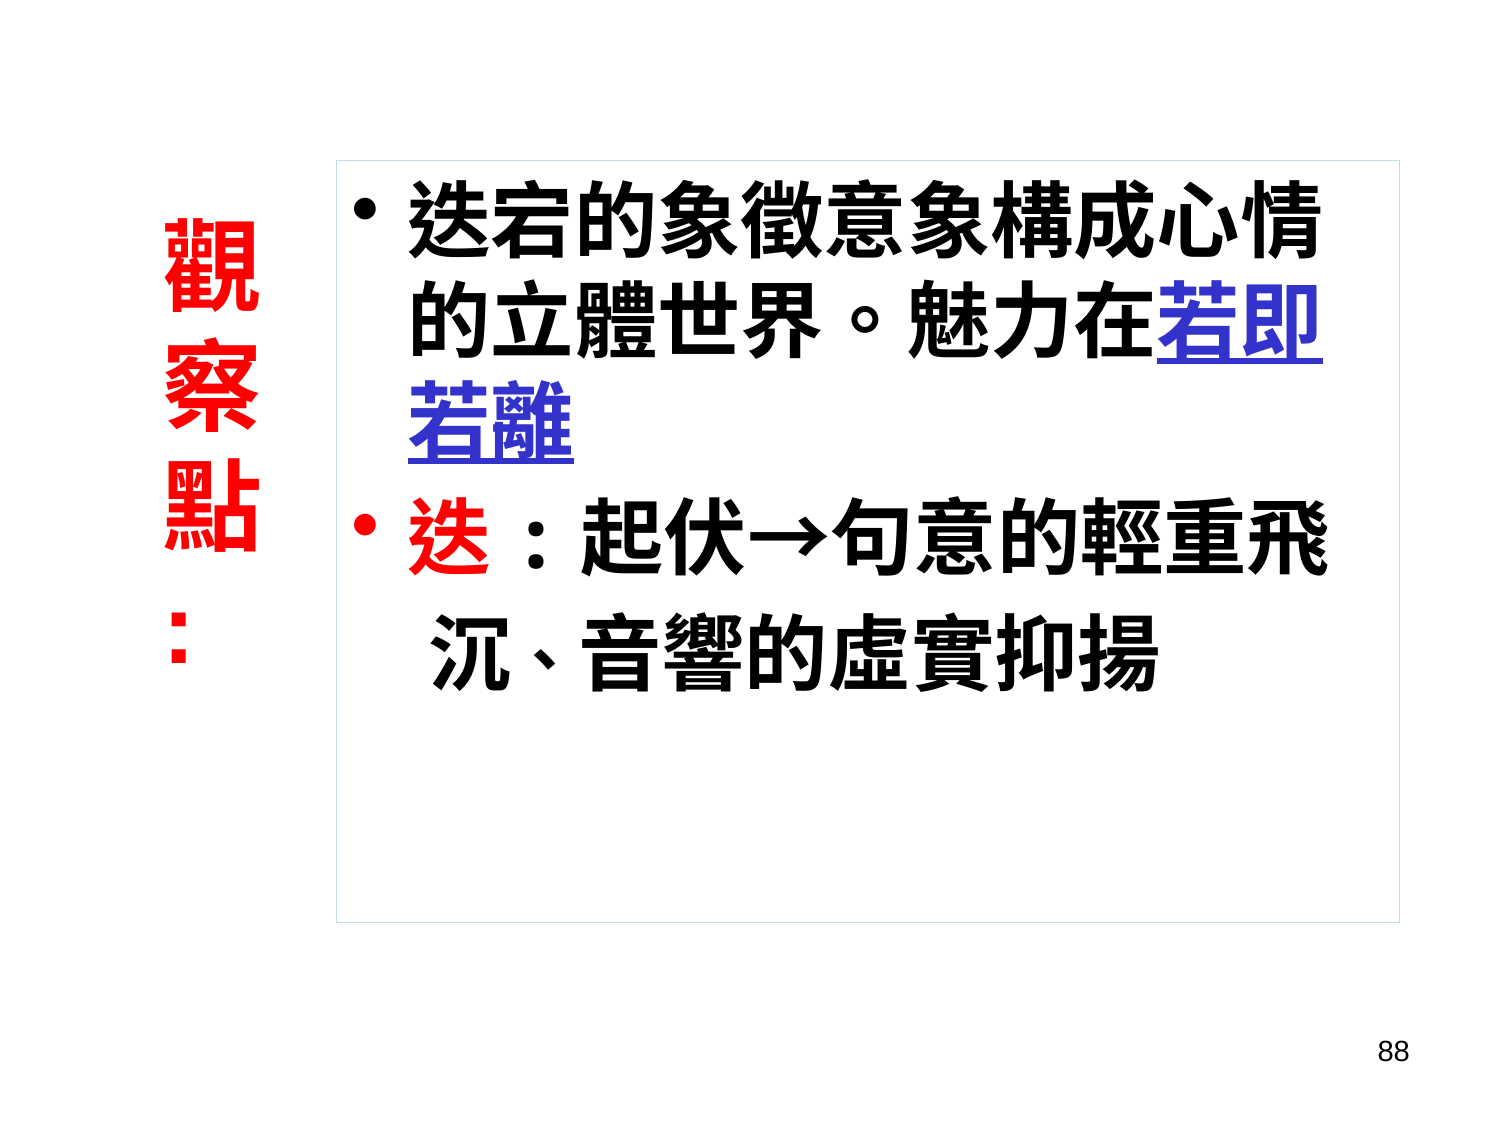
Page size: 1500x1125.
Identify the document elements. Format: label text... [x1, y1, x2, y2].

slide_number 88 [1074, 1024, 1426, 1103]
list 迭宕的象徵意象構成心情的立體世界。魅力在若即若離 迭:起伏→句意的輕重飛 沉、音響的虛實抑揚 [336, 160, 1400, 923]
text_box 觀 察 點 : [147, 196, 278, 811]
